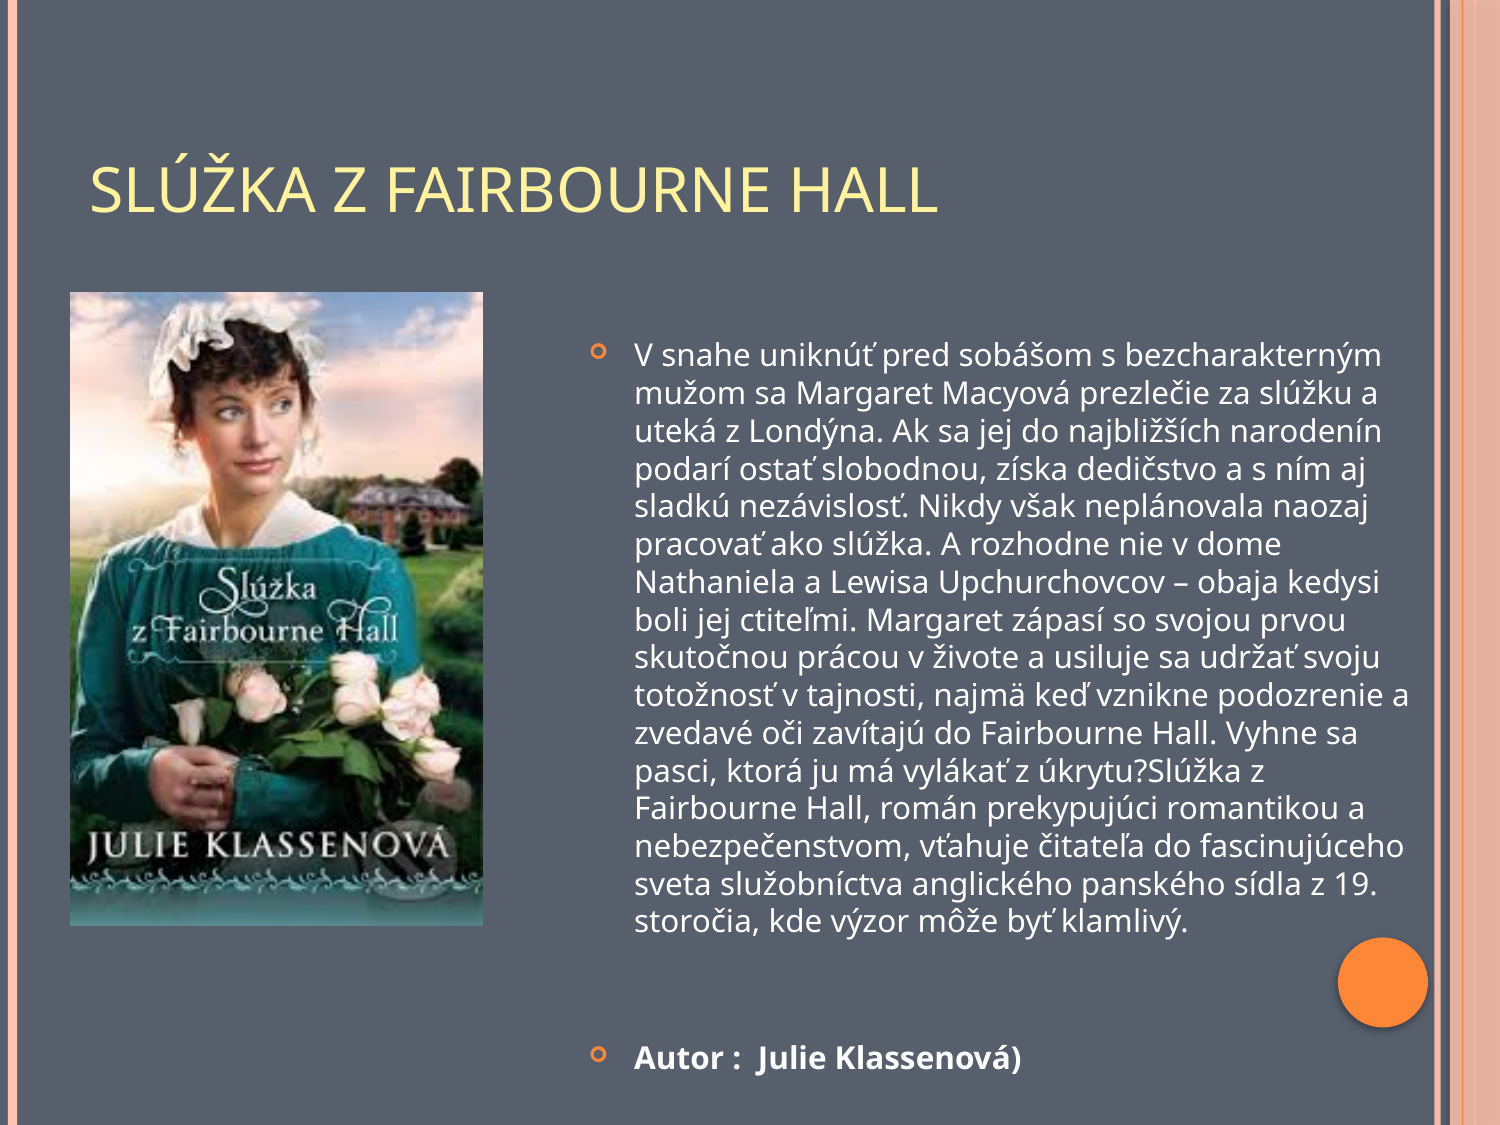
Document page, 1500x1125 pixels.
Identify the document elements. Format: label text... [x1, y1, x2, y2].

list V snahe uniknúť pred sobášom s bezcharakterným mužom sa Margaret Macyová prezlečie za slúžku a uteká z Londýna. Ak sa jej do najbližších narodenín podarí ostať slobodnou, získa dedičstvo a s ním aj sladkú nezávislosť. Nikdy však neplánovala naozaj pracovať ako slúžka. A rozhodne nie v dome Nathaniela a Lewisa Upchurchovcov – obaja kedysi boli jej ctiteľmi. Margaret zápasí so svojou prvou skutočnou prácou v živote a usiluje sa udržať svoju totožnosť v tajnosti, najmä keď vznikne podozrenie a zvedavé oči zavítajú do Fairbourne Hall. Vyhne sa pasci, ktorá ju má vylákať z úkrytu?Slúžka z Fairbourne Hall, román prekypujúci romantikou a nebezpečenstvom, vťahuje čitateľa do fascinujúceho sveta služobníctva anglického panského sídla z 19. storočia, kde výzor môže byť klamlivý. Autor : Julie Klassenová) [574, 328, 1437, 1097]
picture [69, 292, 483, 927]
title Slúžka z Fairbourne Hall [75, 45, 1300, 233]
